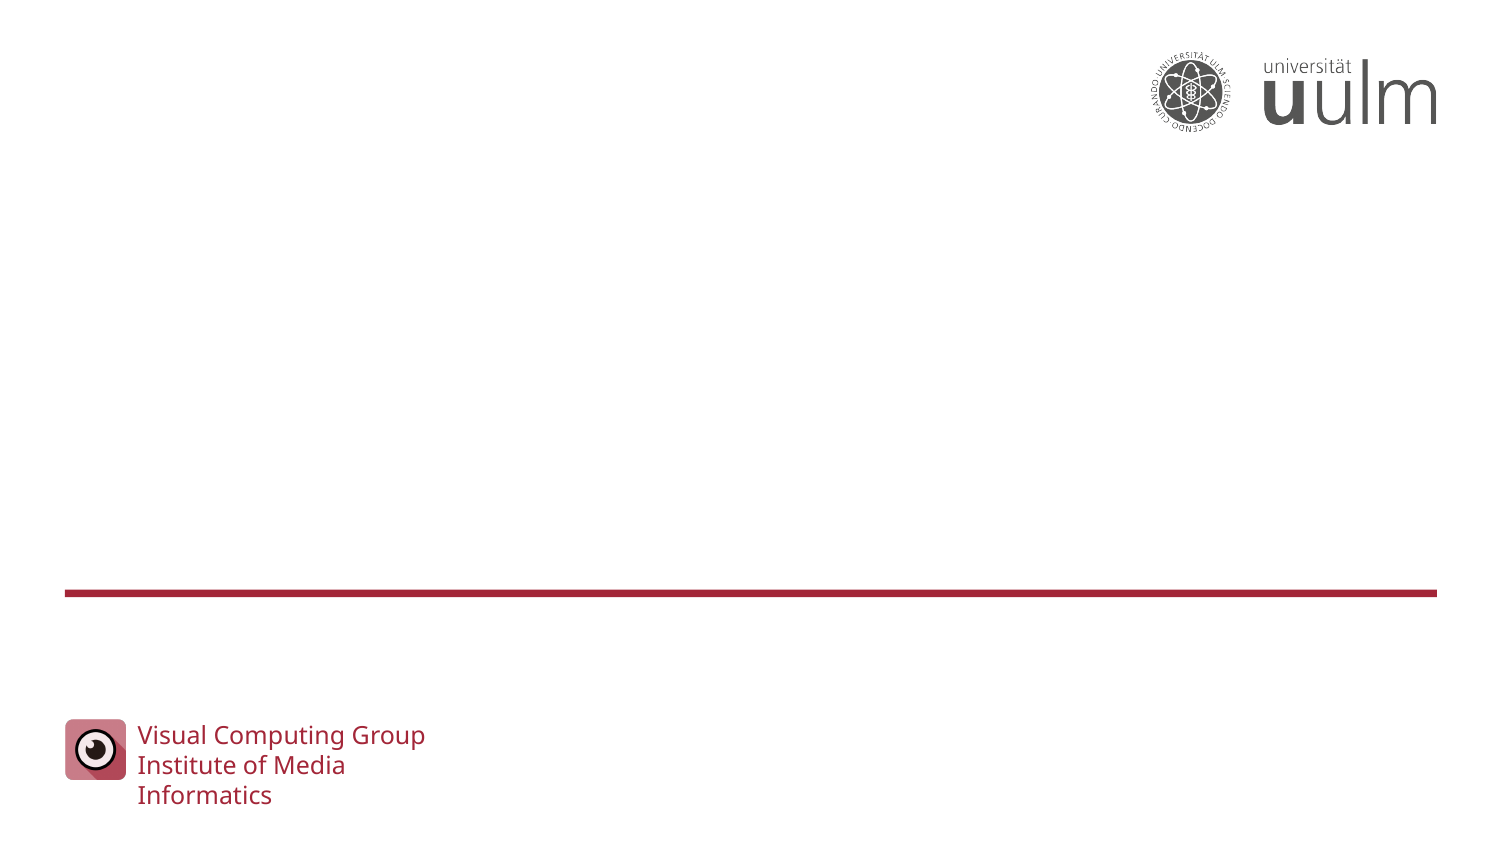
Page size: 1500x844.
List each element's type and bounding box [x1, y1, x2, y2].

picture [66, 720, 126, 780]
picture [1150, 51, 1437, 133]
